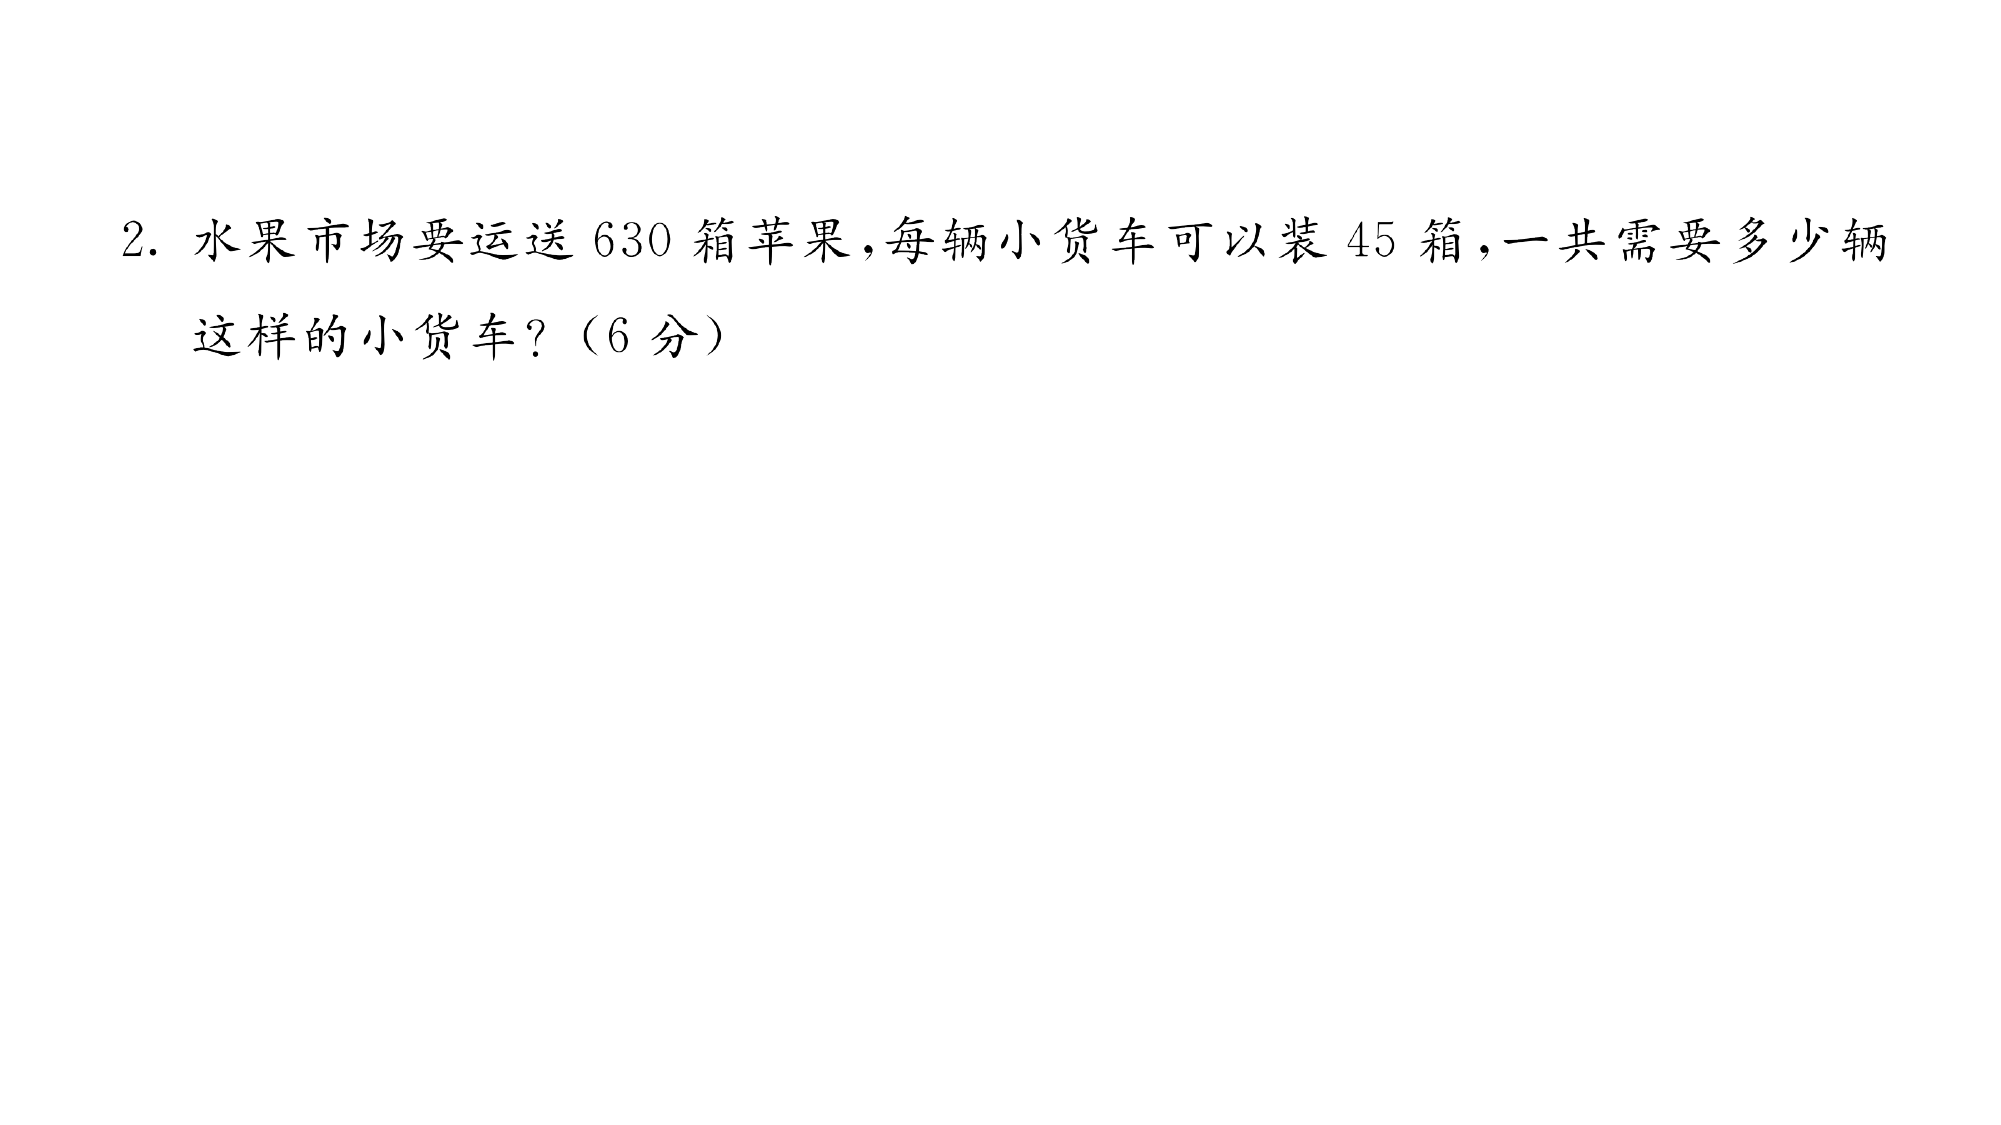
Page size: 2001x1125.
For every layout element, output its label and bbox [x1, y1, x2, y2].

picture [118, 177, 2000, 764]
